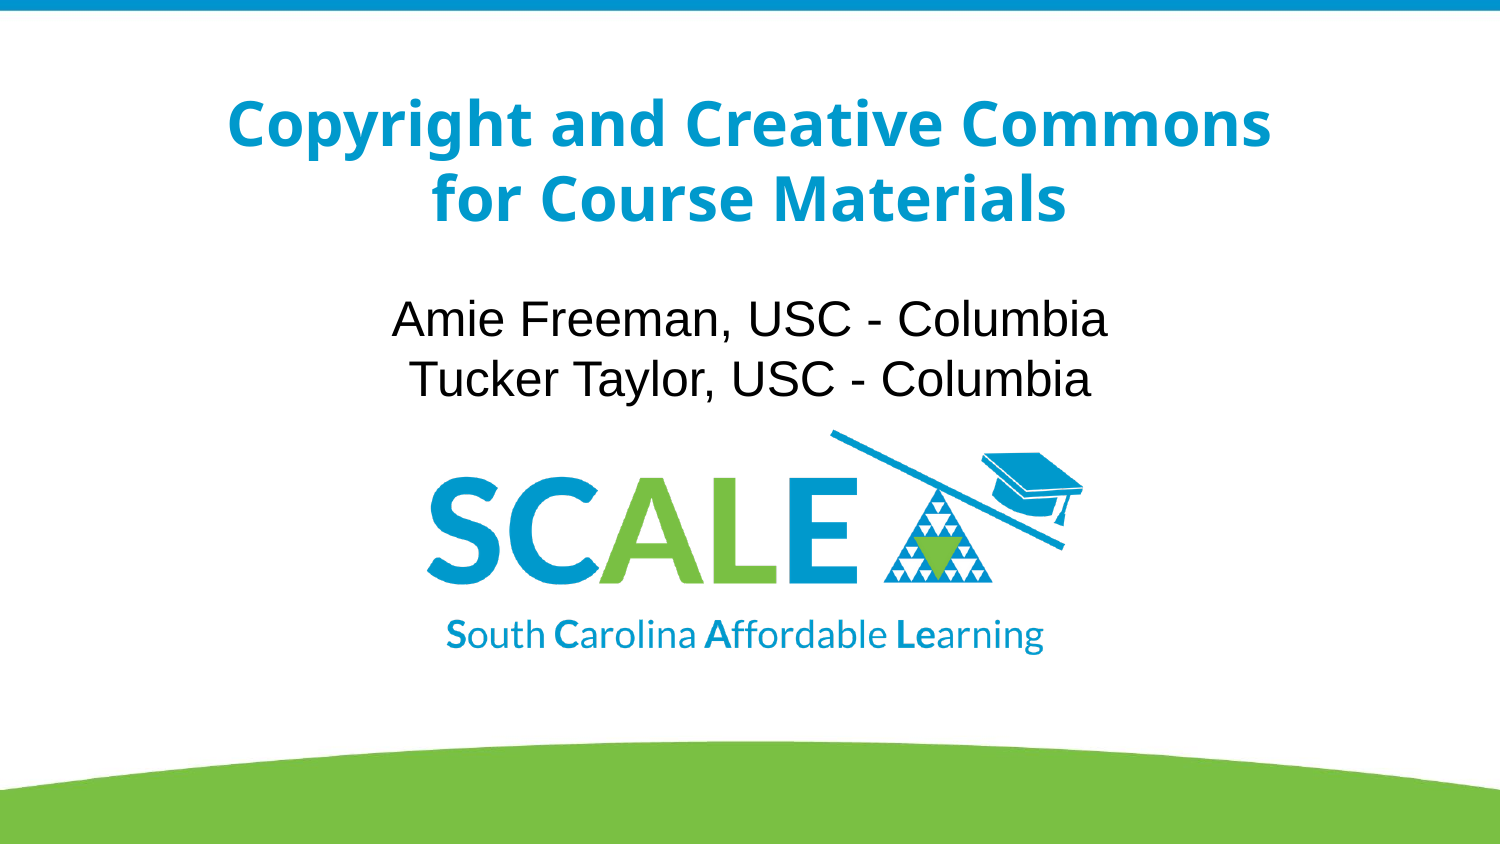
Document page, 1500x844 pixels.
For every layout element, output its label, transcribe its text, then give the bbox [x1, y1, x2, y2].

text_box Copyright and Creative Commons for Course Materials Amie Freeman, USC - Columbia Tucker Taylor, USC - Columbia [210, 73, 1289, 403]
picture [0, 11, 1500, 844]
